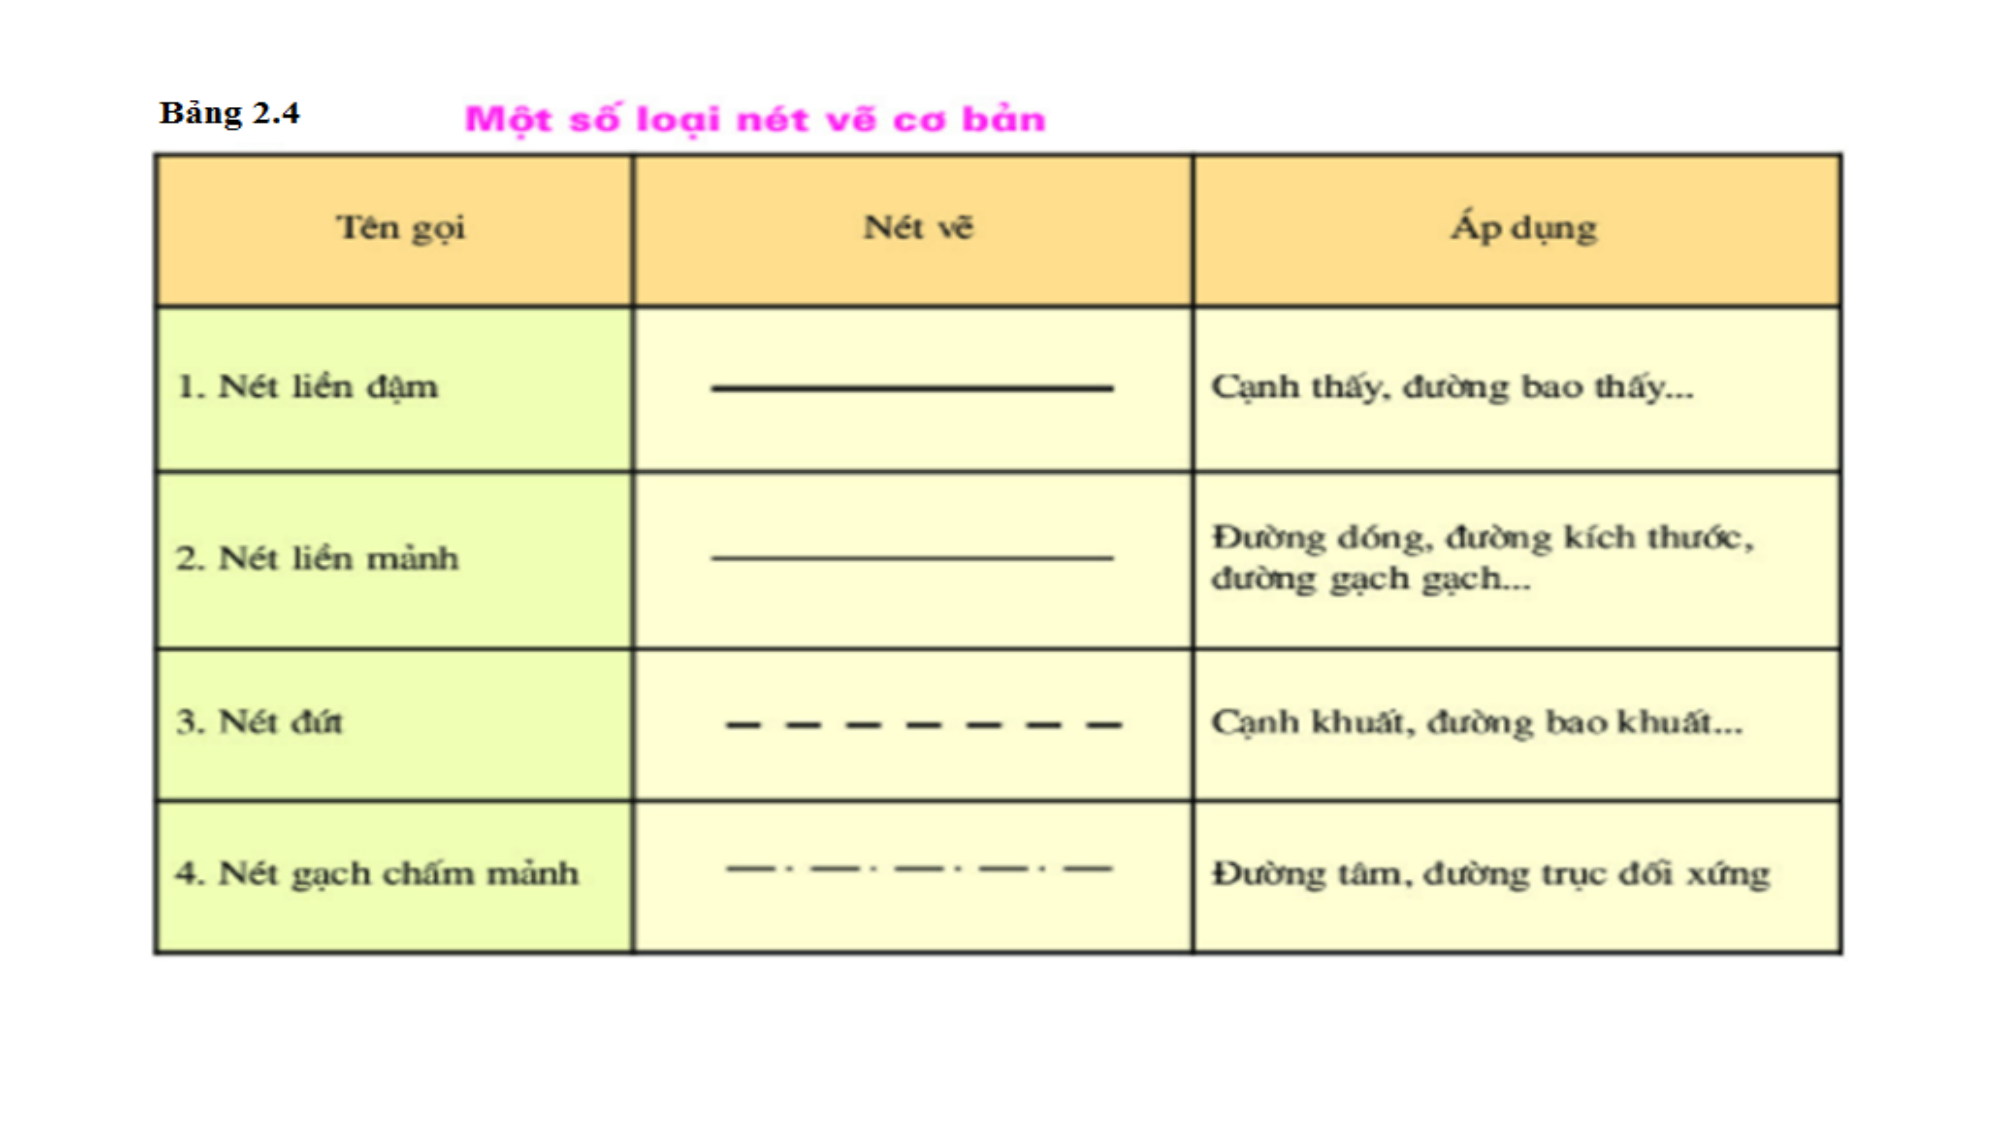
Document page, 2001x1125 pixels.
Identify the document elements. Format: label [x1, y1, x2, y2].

picture [146, 78, 1855, 962]
